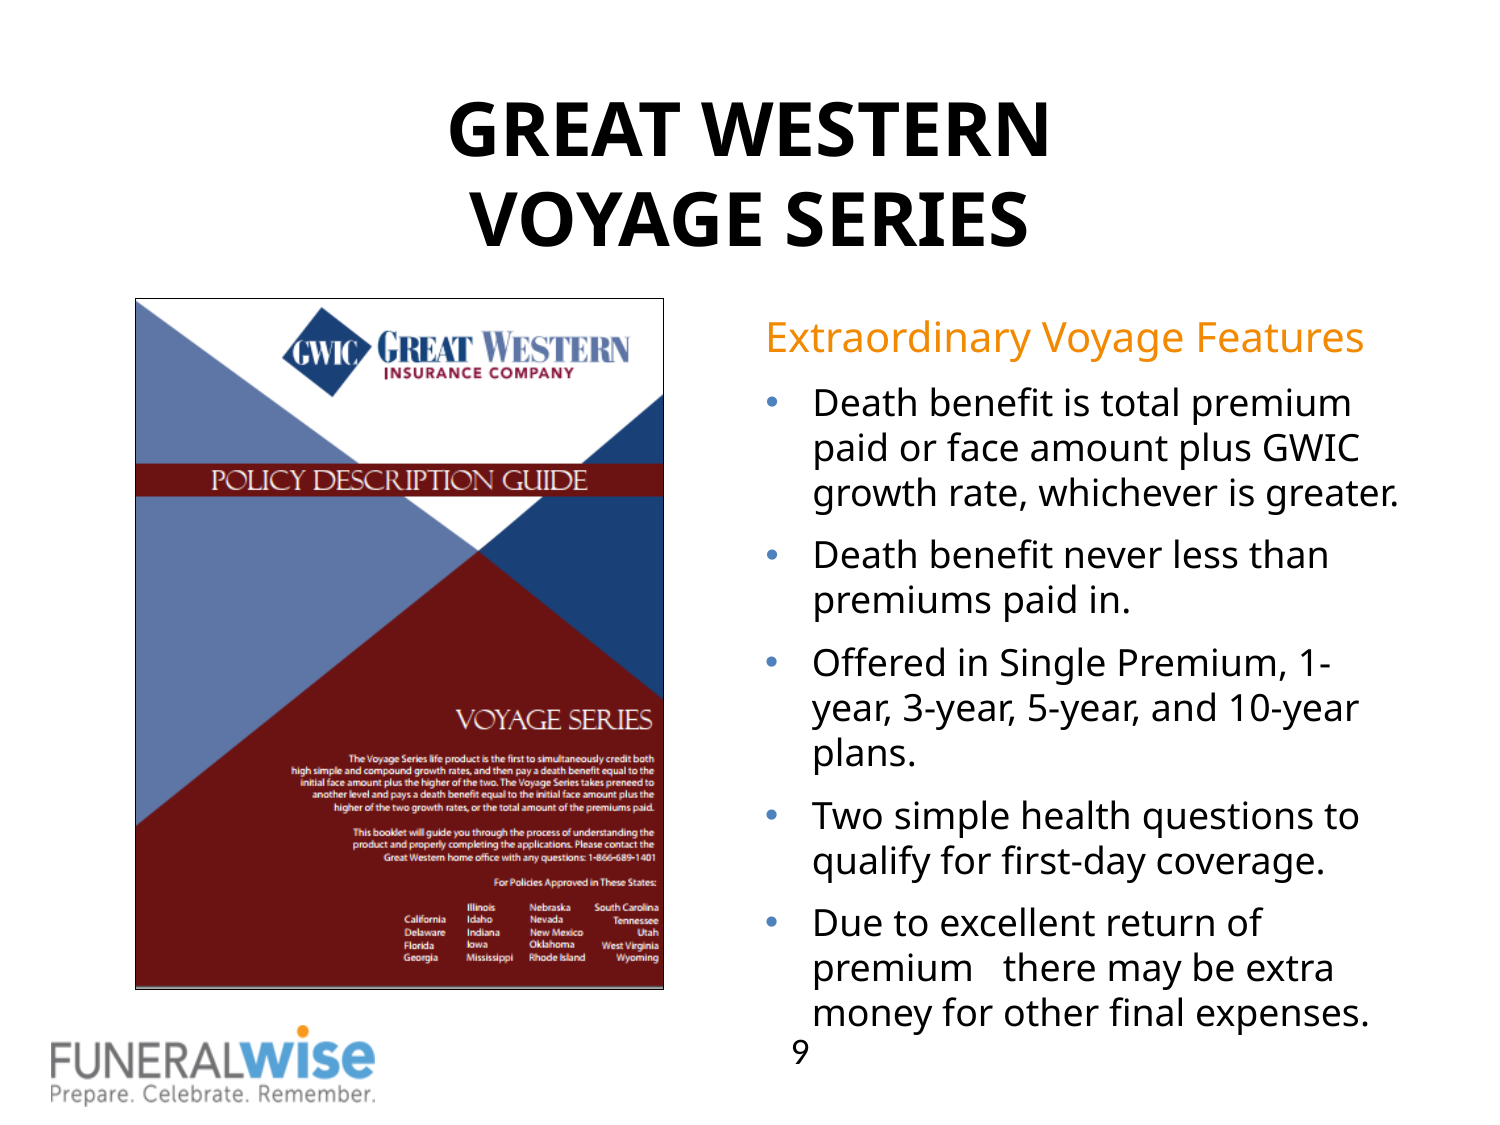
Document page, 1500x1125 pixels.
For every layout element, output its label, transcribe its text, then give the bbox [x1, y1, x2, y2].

picture [51, 1025, 375, 1107]
picture [134, 298, 664, 990]
list Extraordinary Voyage Features Death benefit is total premium paid or face amount plus GWIC growth rate, whichever is greater. Death benefit never less than premiums paid in. Offered in Single Premium, 1-year, 3-year, 5-year, and 10-year plans. Two simple health questions to qualify for first-day coverage. Due to excellent return of premium there may be extra money for other final expenses. [750, 303, 1420, 1020]
text_box 9 [625, 1019, 976, 1080]
title GREAT WESTERN VOYAGE SERIES [113, 69, 1387, 275]
